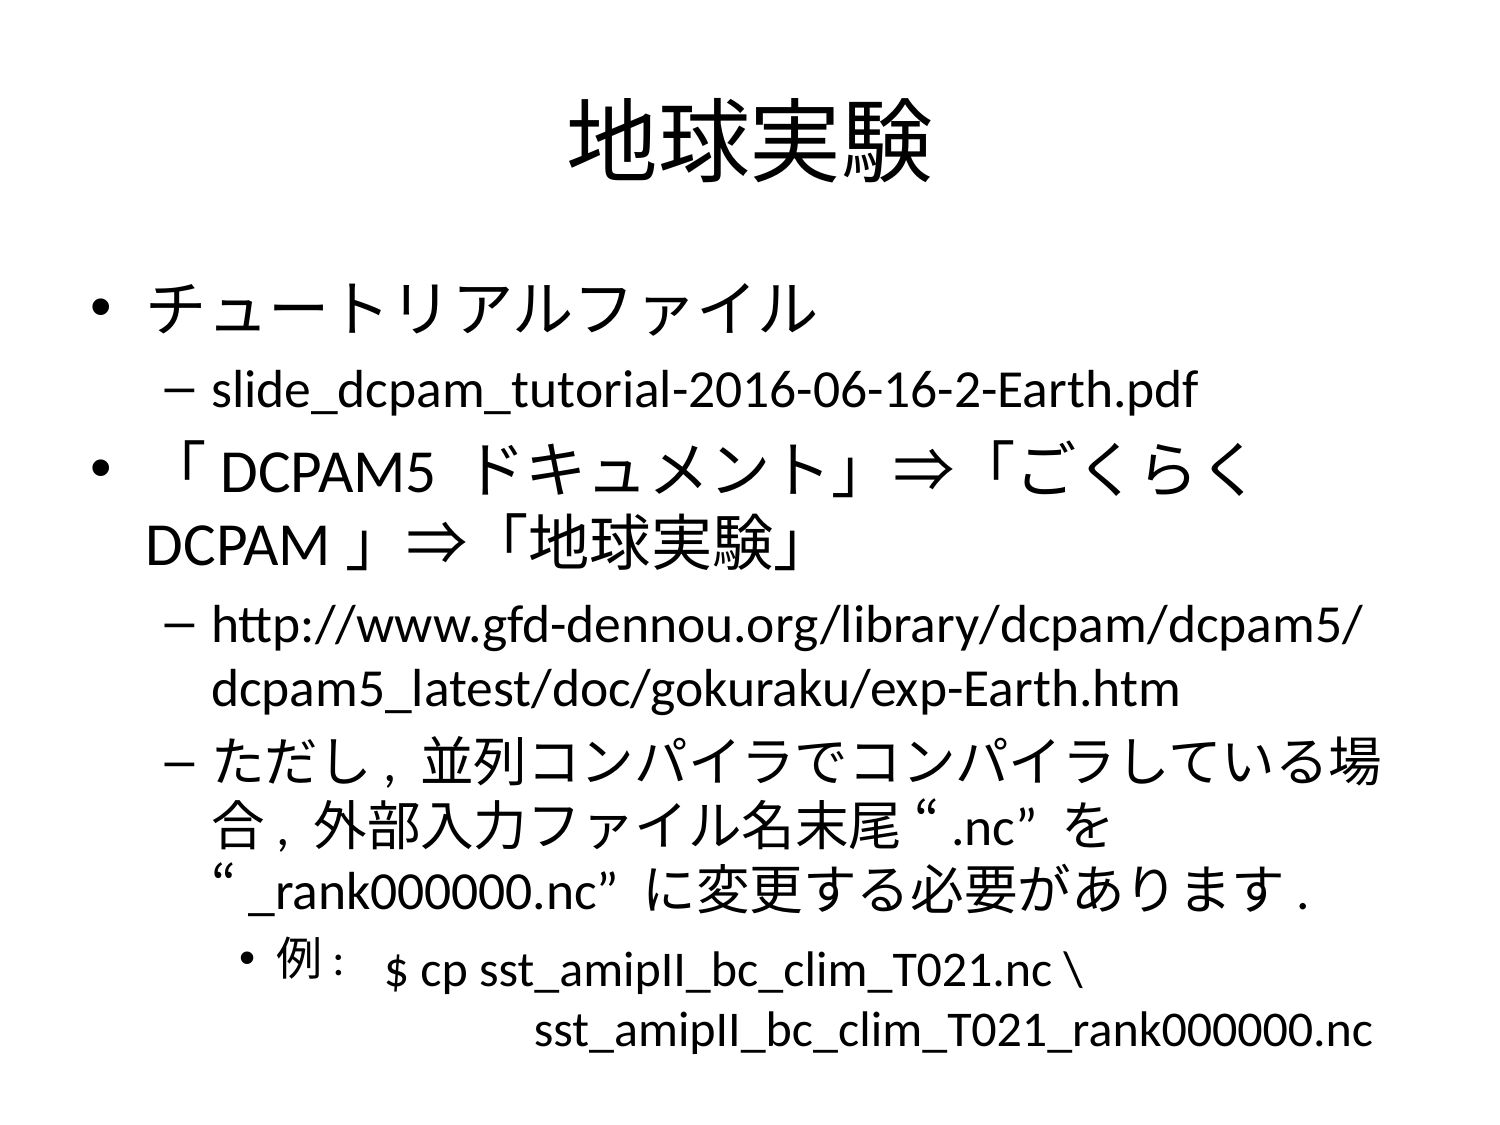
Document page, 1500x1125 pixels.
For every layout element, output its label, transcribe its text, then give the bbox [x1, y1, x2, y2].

text_box $ cp sst_amipII_bc_clim_T021.nc \ sst_amipII_bc_clim_T021_rank000000.nc [369, 928, 1389, 1064]
list チュートリアルファイル slide_dcpam_tutorial-2016-06-16-2-Earth.pdf 「DCPAM5 ドキュメント」⇒「ごくらく DCPAM」⇒「地球実験」 http://www.gfd-dennou.org/library/dcpam/dcpam5/dcpam5_latest/doc/gokuraku/exp-Earth.htm ただし, 並列コンパイラでコンパイラしている場合, 外部入力ファイル名末尾 “.nc” を “_rank000000.nc” に変更する必要があります. 例: [75, 262, 1425, 1005]
title 地球実験 [75, 45, 1425, 233]
